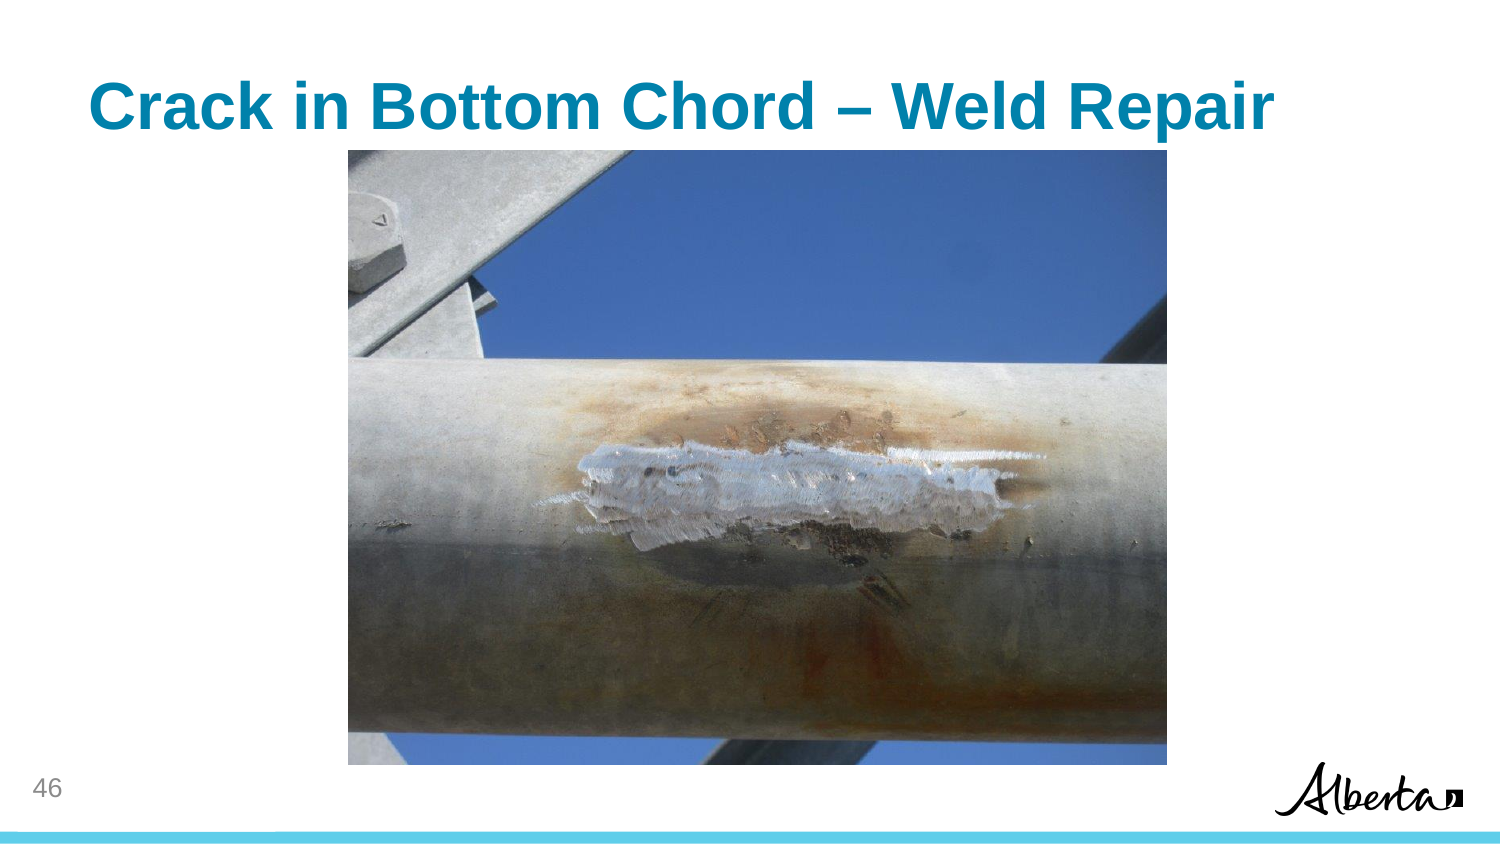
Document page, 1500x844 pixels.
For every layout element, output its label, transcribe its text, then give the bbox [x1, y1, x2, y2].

picture [348, 150, 1168, 765]
picture [1275, 762, 1463, 816]
title Crack in Bottom Chord – Weld Repair [88, 55, 1437, 141]
slide_number 45 [17, 764, 356, 810]
